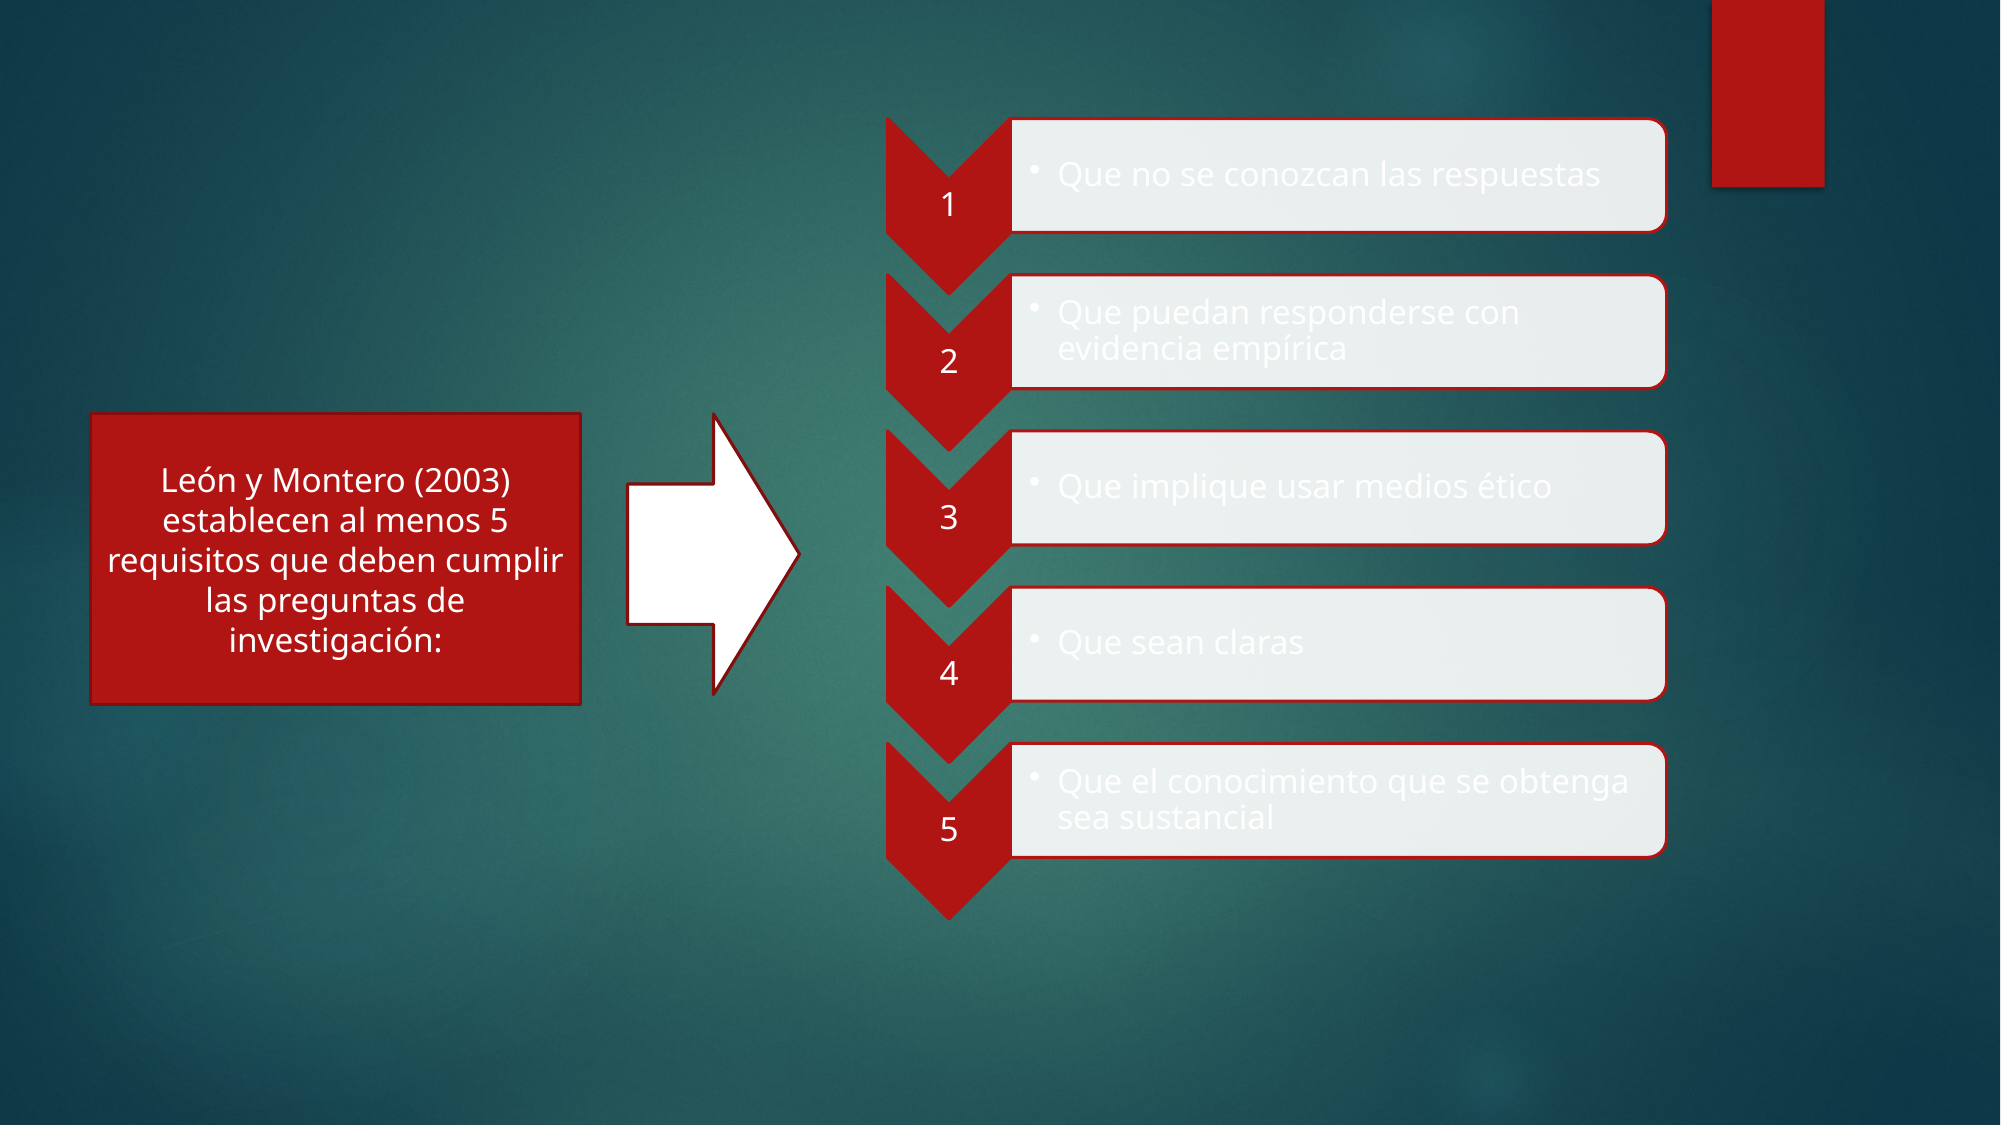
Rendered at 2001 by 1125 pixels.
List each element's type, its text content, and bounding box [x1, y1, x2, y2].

text_box [625, 412, 801, 697]
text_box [887, 117, 1667, 920]
picture [0, 0, 2001, 1125]
text_box León y Montero (2003) establecen al menos 5 requisitos que deben cumplir las preguntas de investigación: [89, 412, 582, 706]
